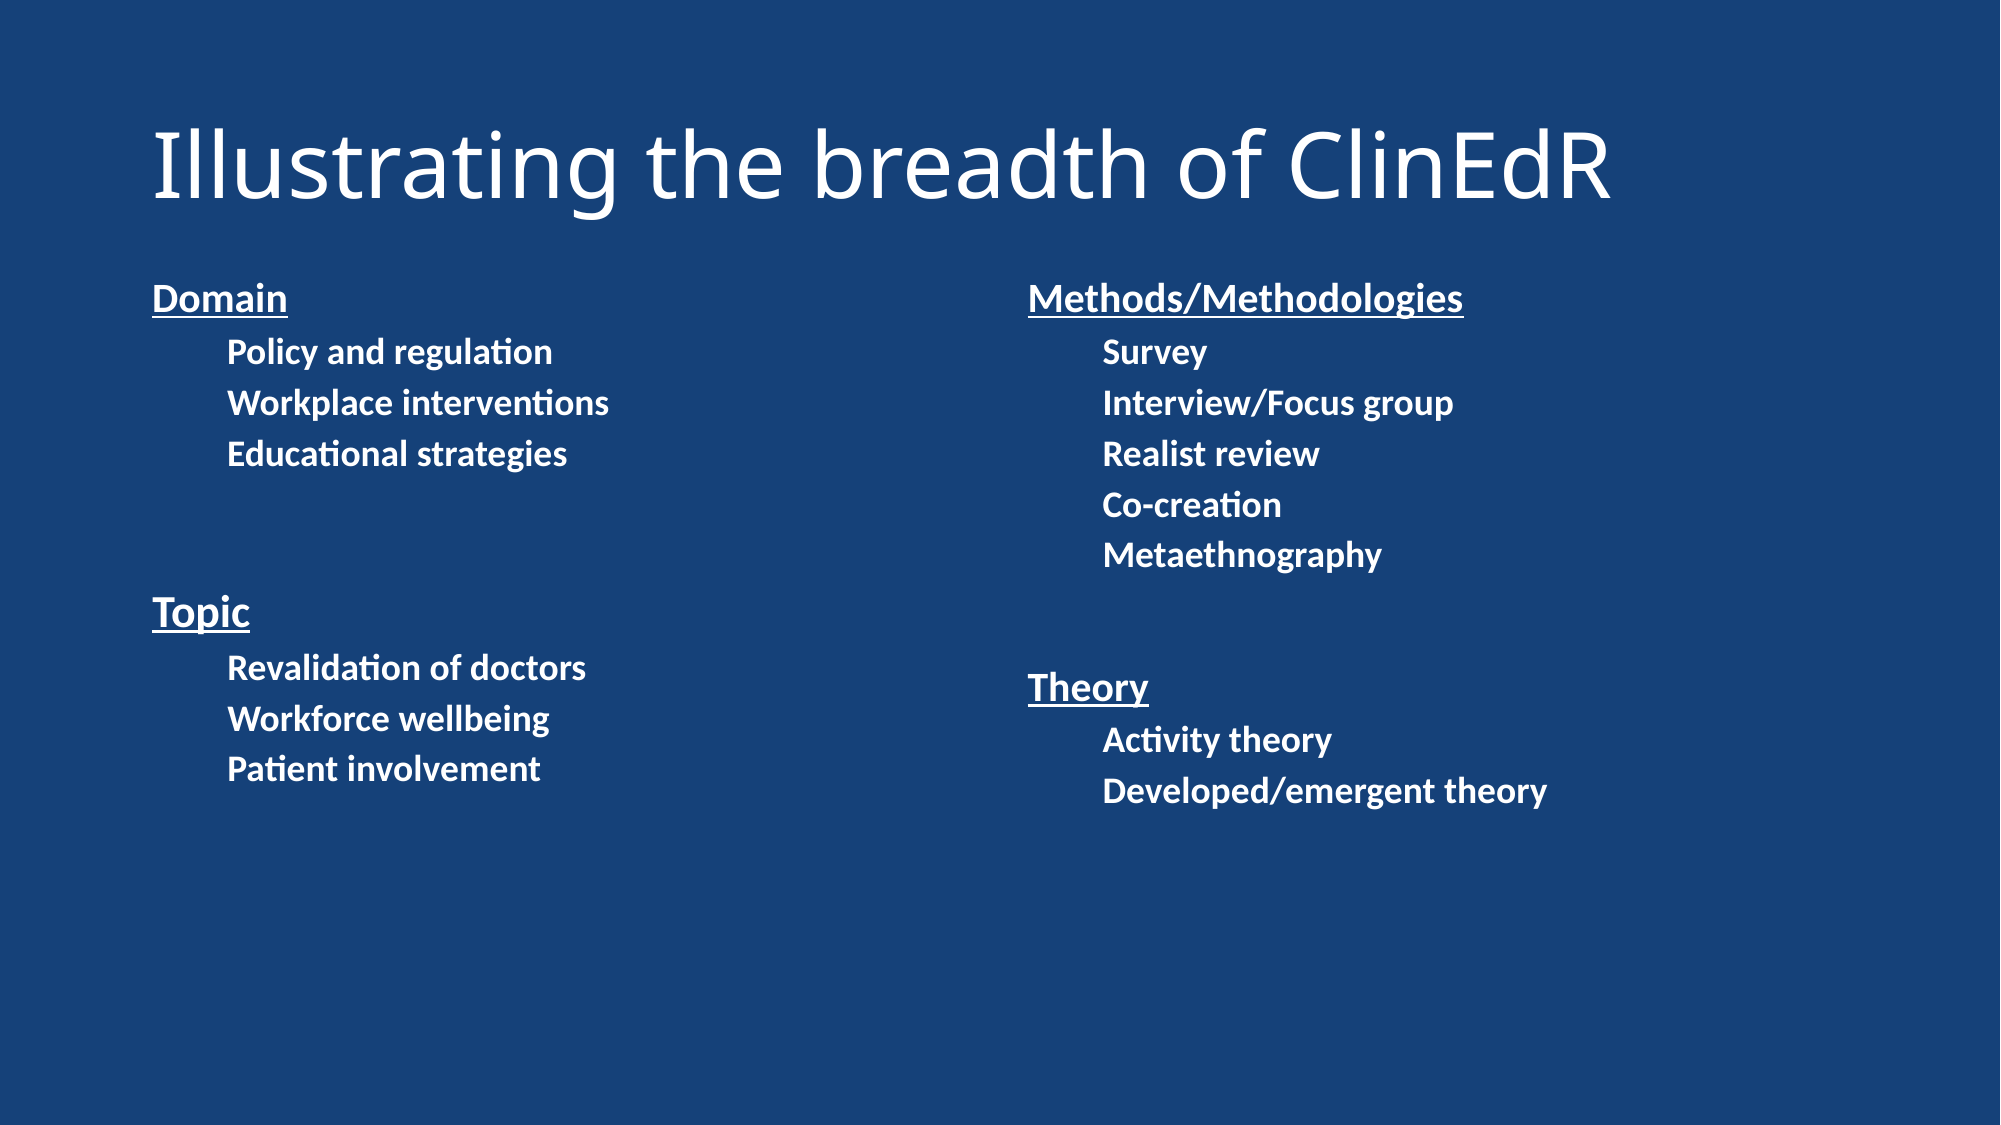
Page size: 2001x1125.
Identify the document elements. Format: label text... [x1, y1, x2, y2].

title Illustrating the breadth of ClinEdR [137, 59, 1863, 278]
list Domain Policy and regulation Workplace interventions Educational strategies [137, 269, 984, 580]
list Methods/Methodologies Survey Interview/Focus group Realist review Co-creation Metaethnography [1012, 269, 1863, 651]
list Theory Activity theory Developed/emergent theory [1012, 657, 1863, 935]
list Topic Revalidation of doctors Workforce wellbeing Patient involvement [137, 580, 984, 998]
